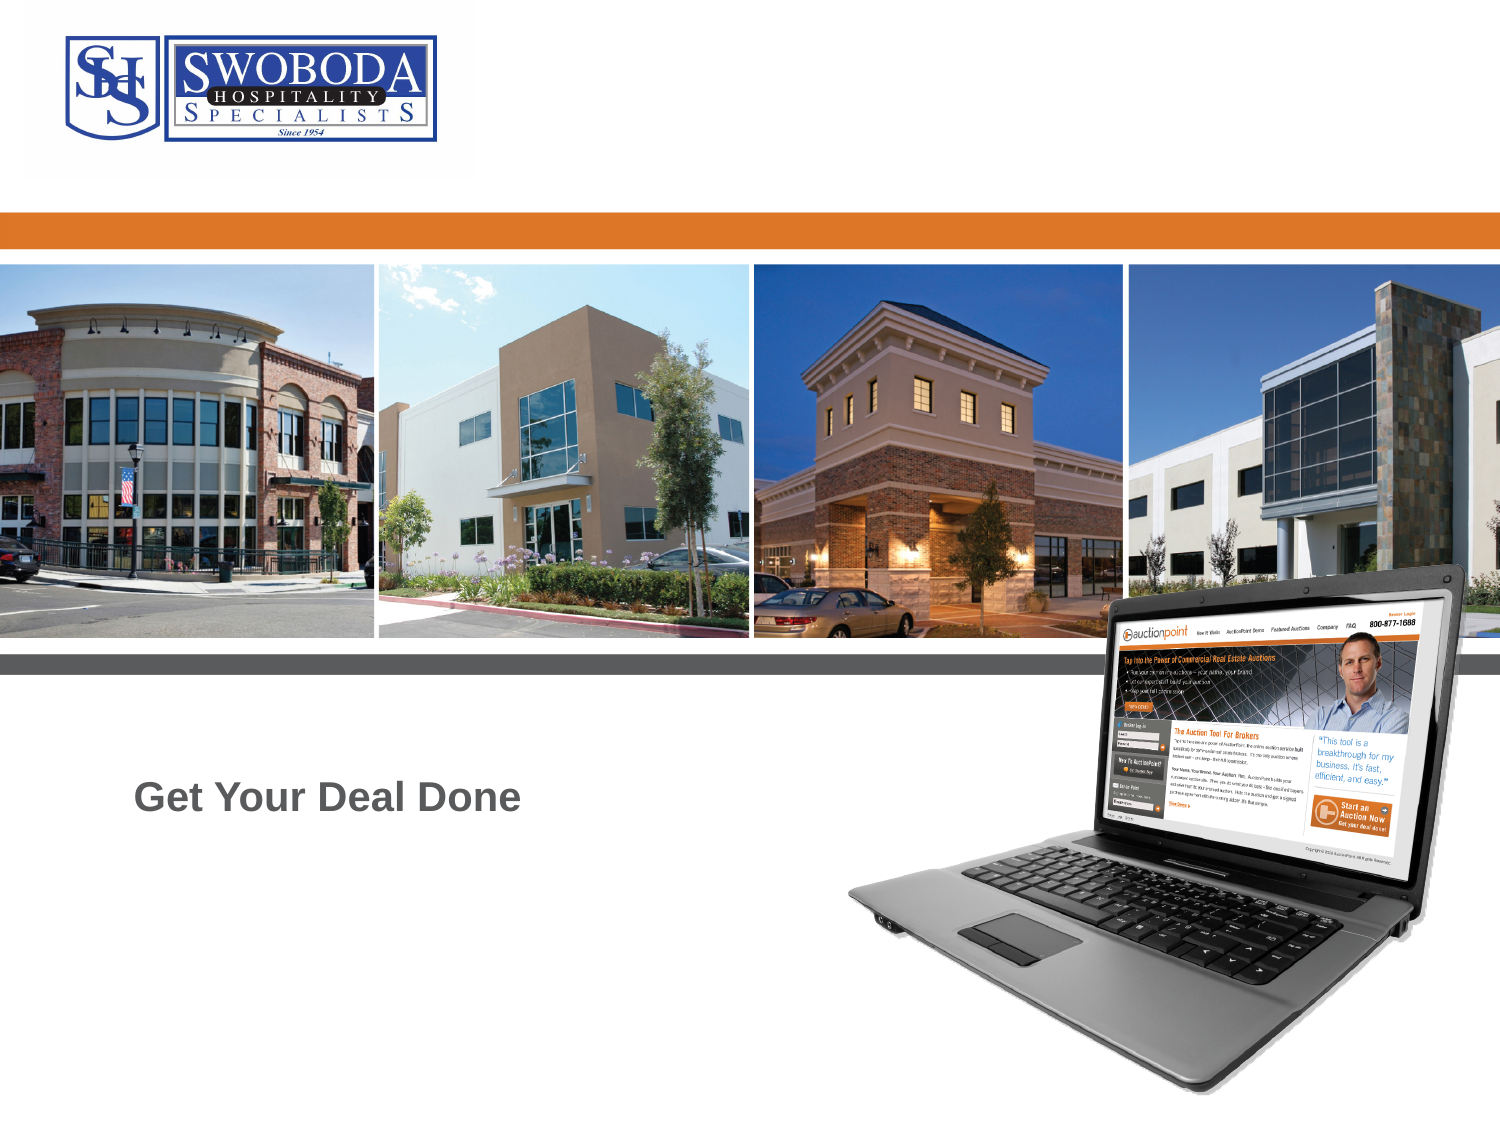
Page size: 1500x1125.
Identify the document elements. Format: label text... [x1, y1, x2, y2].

title Get Your Deal Done [118, 762, 782, 987]
picture [24, 0, 476, 181]
picture [0, 212, 1500, 1125]
